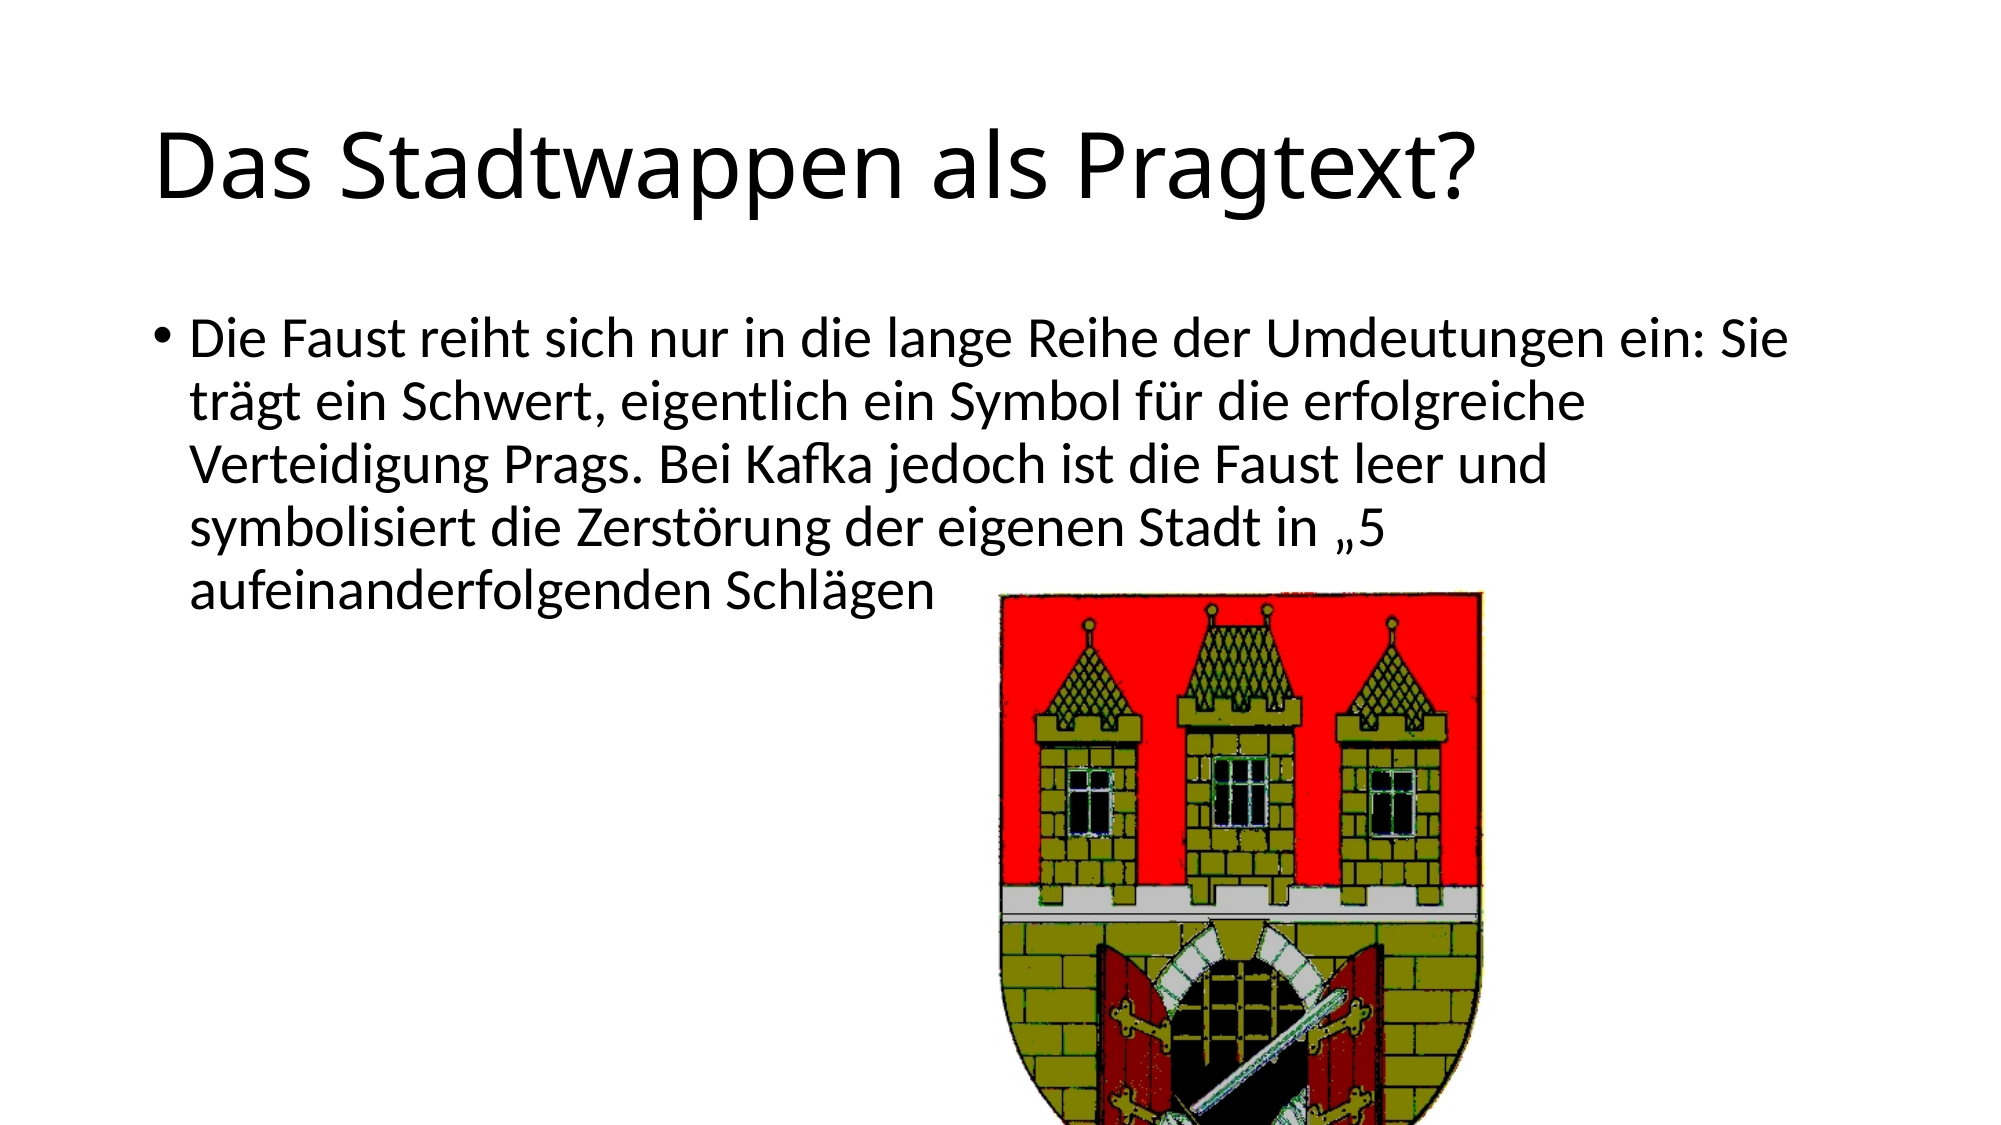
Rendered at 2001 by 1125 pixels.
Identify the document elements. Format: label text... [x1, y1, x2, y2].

picture [966, 562, 1518, 1125]
title Das Stadtwappen als Pragtext? [137, 59, 1863, 278]
list Die Faust reiht sich nur in die lange Reihe der Umdeutungen ein: Sie trägt ein Schwert, eigentlich ein Symbol für die erfolgreiche Verteidigung Prags. Bei Kafka jedoch ist die Faust leer und symbolisiert die Zerstörung der eigenen Stadt in „5 aufeinanderfolgenden Schlägen [137, 299, 1863, 1014]
